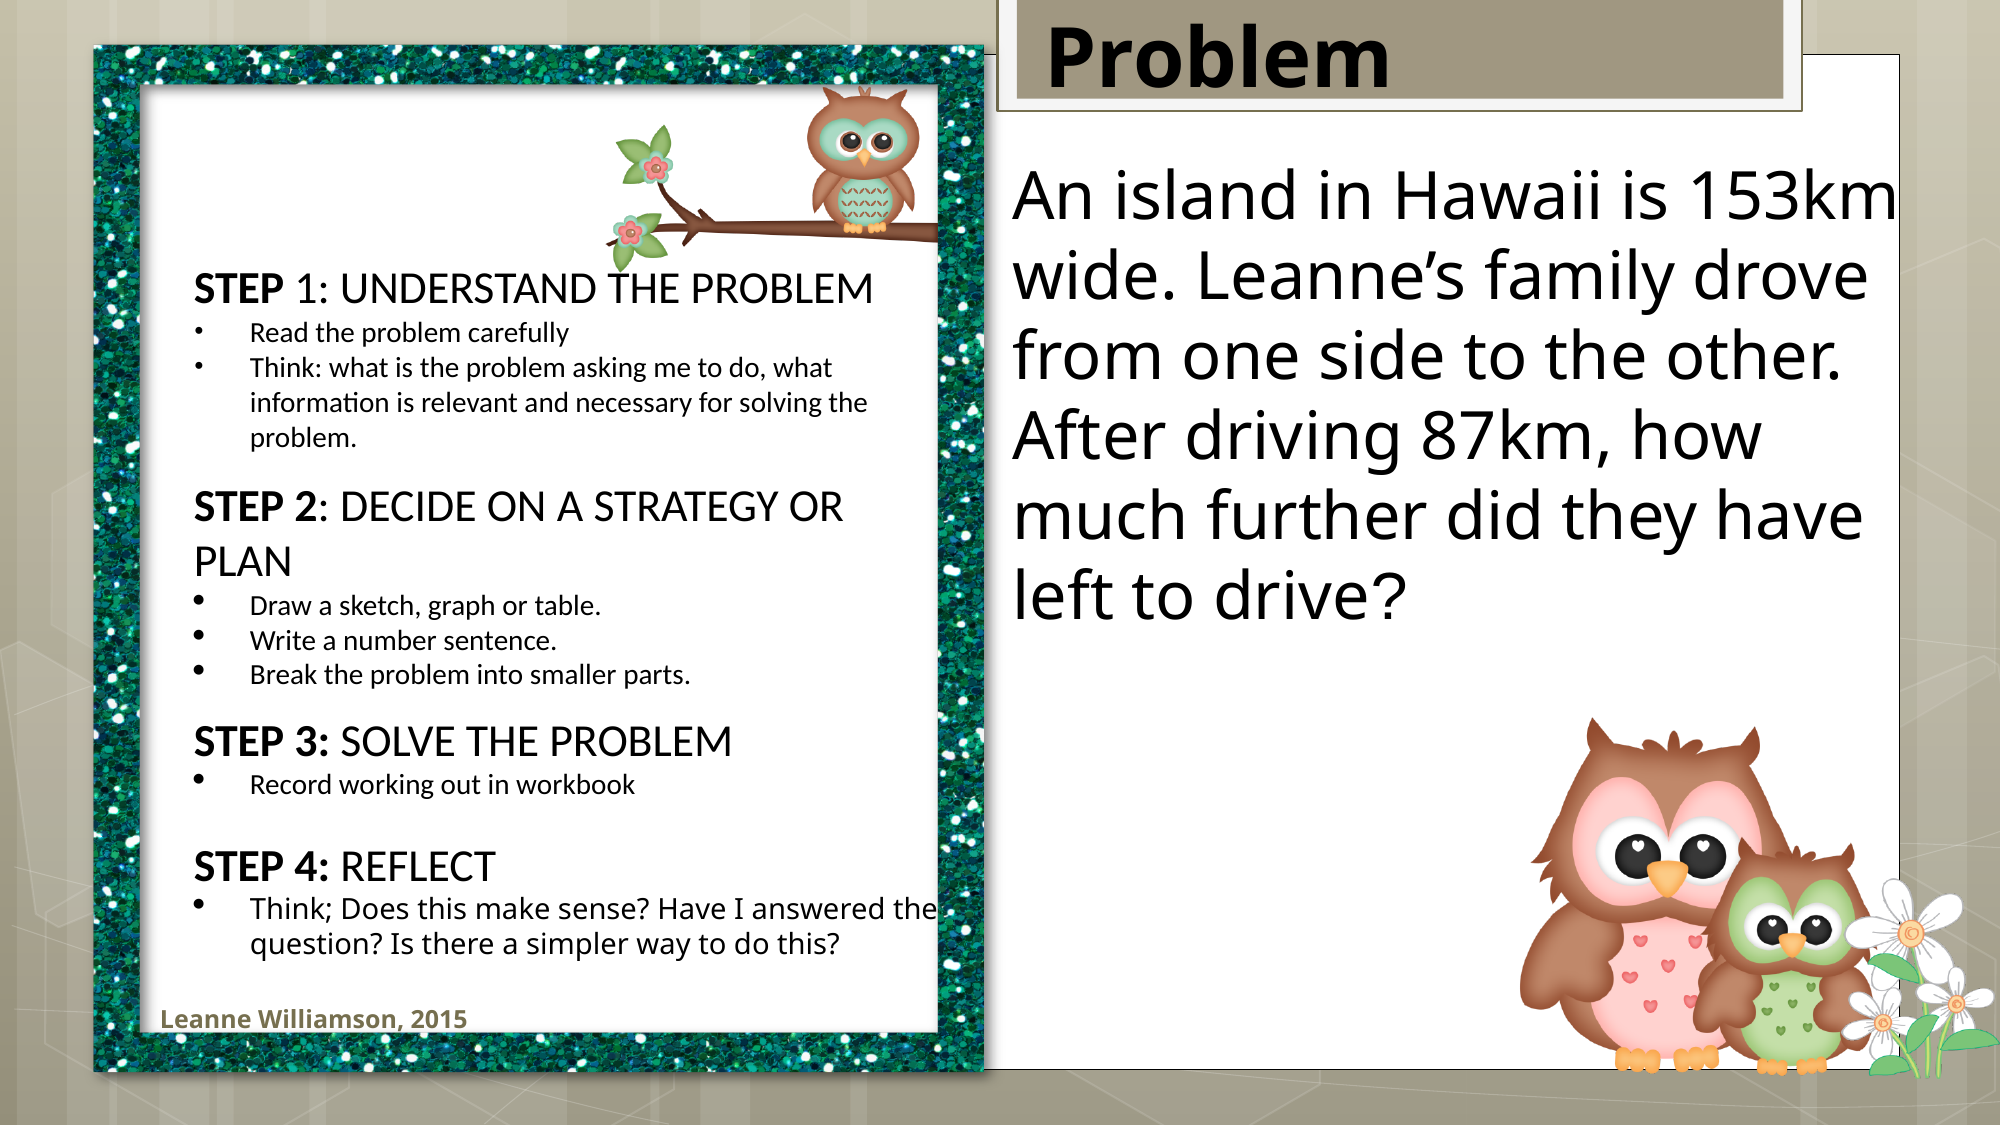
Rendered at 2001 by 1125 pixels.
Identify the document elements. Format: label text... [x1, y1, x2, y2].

text_box Problem [1029, 0, 1542, 112]
picture [81, 34, 1008, 1093]
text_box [1511, 710, 2000, 1082]
text_box An island in Hawaii is 153km wide. Leanne’s family drove from one side to the other. After driving 87km, how much further did they have left to drive? [1013, 145, 1916, 640]
